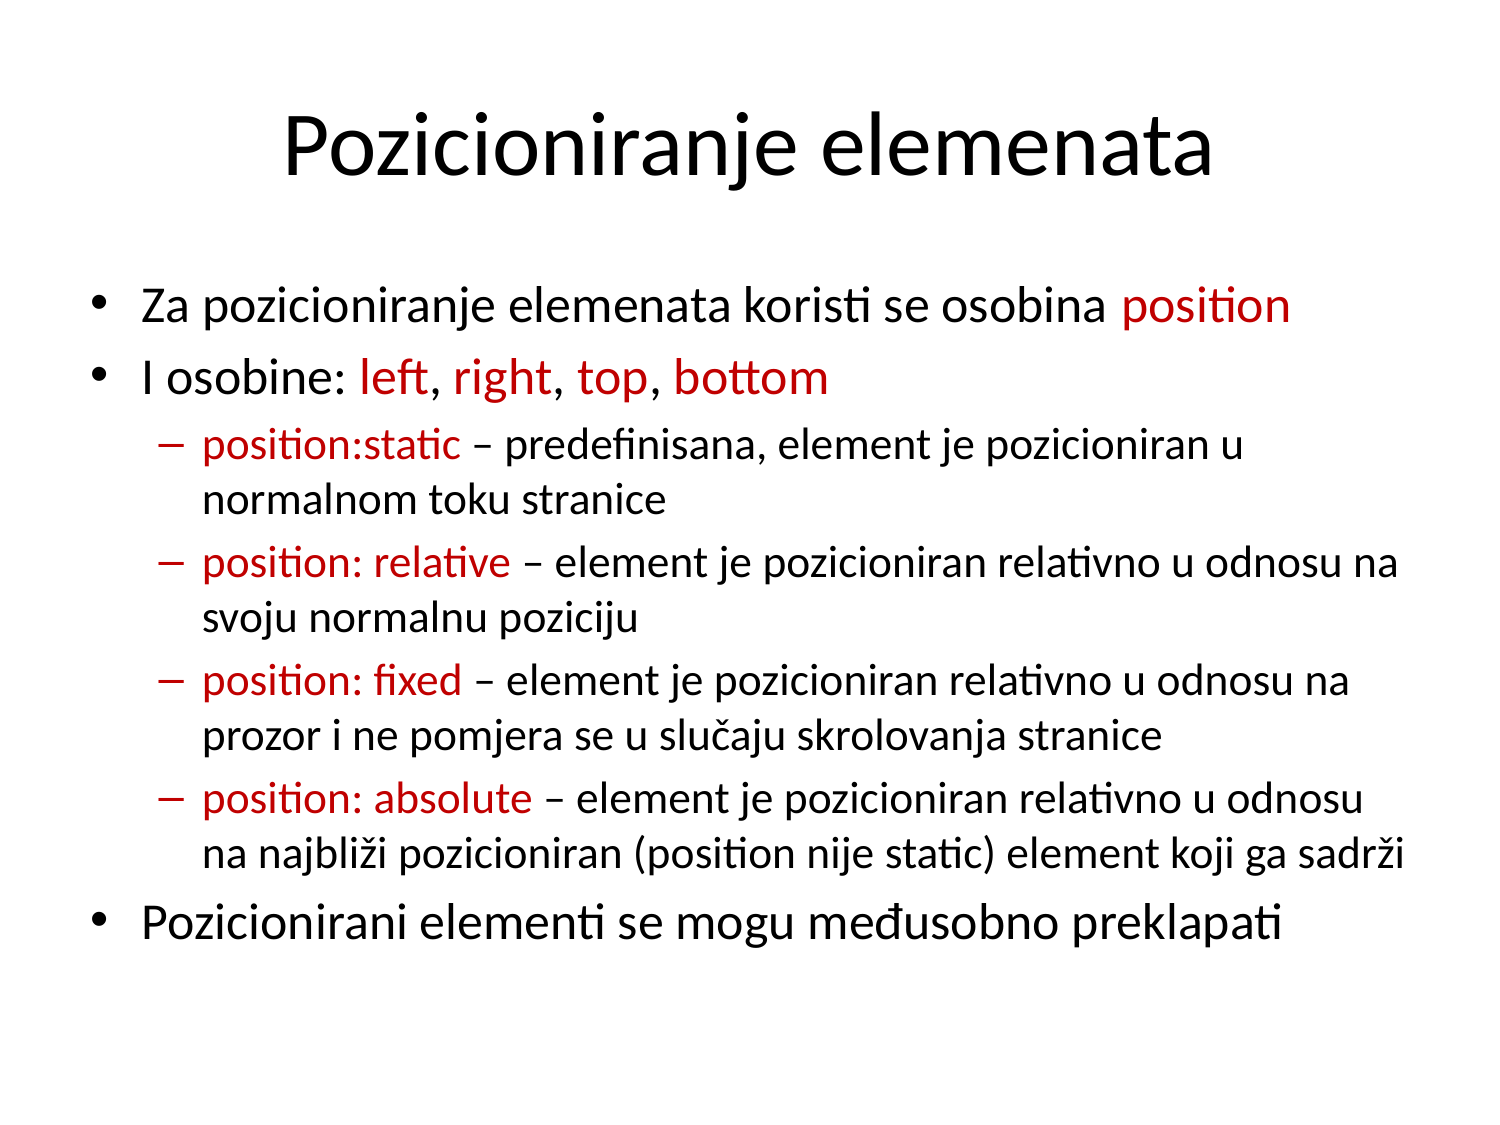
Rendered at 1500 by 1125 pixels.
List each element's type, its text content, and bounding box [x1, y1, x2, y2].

list Za pozicioniranje elemenata koristi se osobina position I osobine: left, right, top, bottom position:static – predefinisana, element je pozicioniran u normalnom toku stranice position: relative – element je pozicioniran relativno u odnosu na svoju normalnu poziciju position: fixed – element je pozicioniran relativno u odnosu na prozor i ne pomjera se u slučaju skrolovanja stranice position: absolute – element je pozicioniran relativno u odnosu na najbliži pozicioniran (position nije static) element koji ga sadrži Pozicionirani elementi se mogu međusobno preklapati [75, 262, 1425, 1005]
title Pozicioniranje elemenata [75, 45, 1425, 233]
